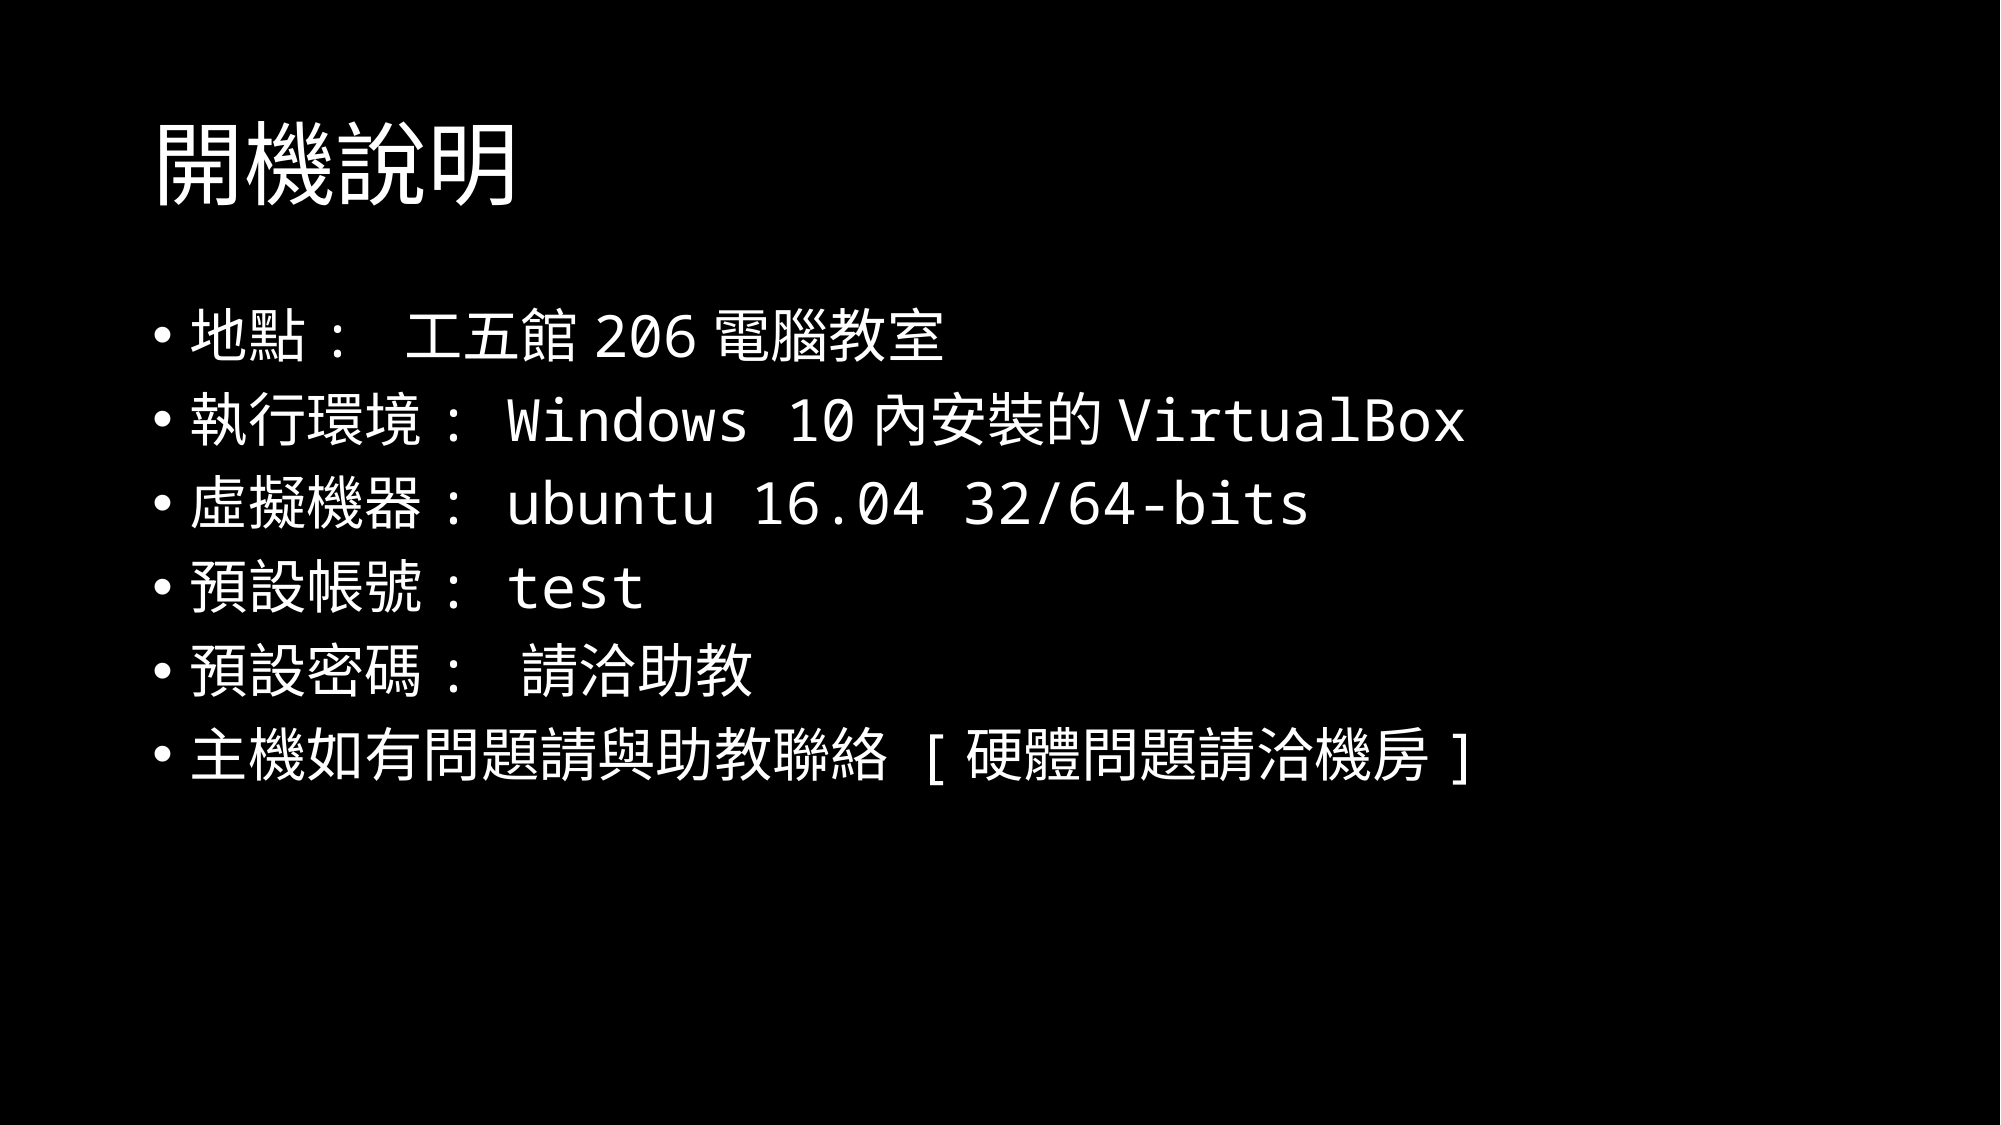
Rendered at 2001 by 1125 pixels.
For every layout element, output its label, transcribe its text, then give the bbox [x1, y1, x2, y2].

title 開機說明 [137, 59, 1863, 278]
list 地點: 工五館206電腦教室 執行環境: Windows 10內安裝的VirtualBox 虛擬機器: ubuntu 16.04 32/64-bits 預設帳號: test 預設密碼: 請洽助教 主機如有問題請與助教聯絡 [硬體問題請洽機房] [137, 299, 1863, 1014]
